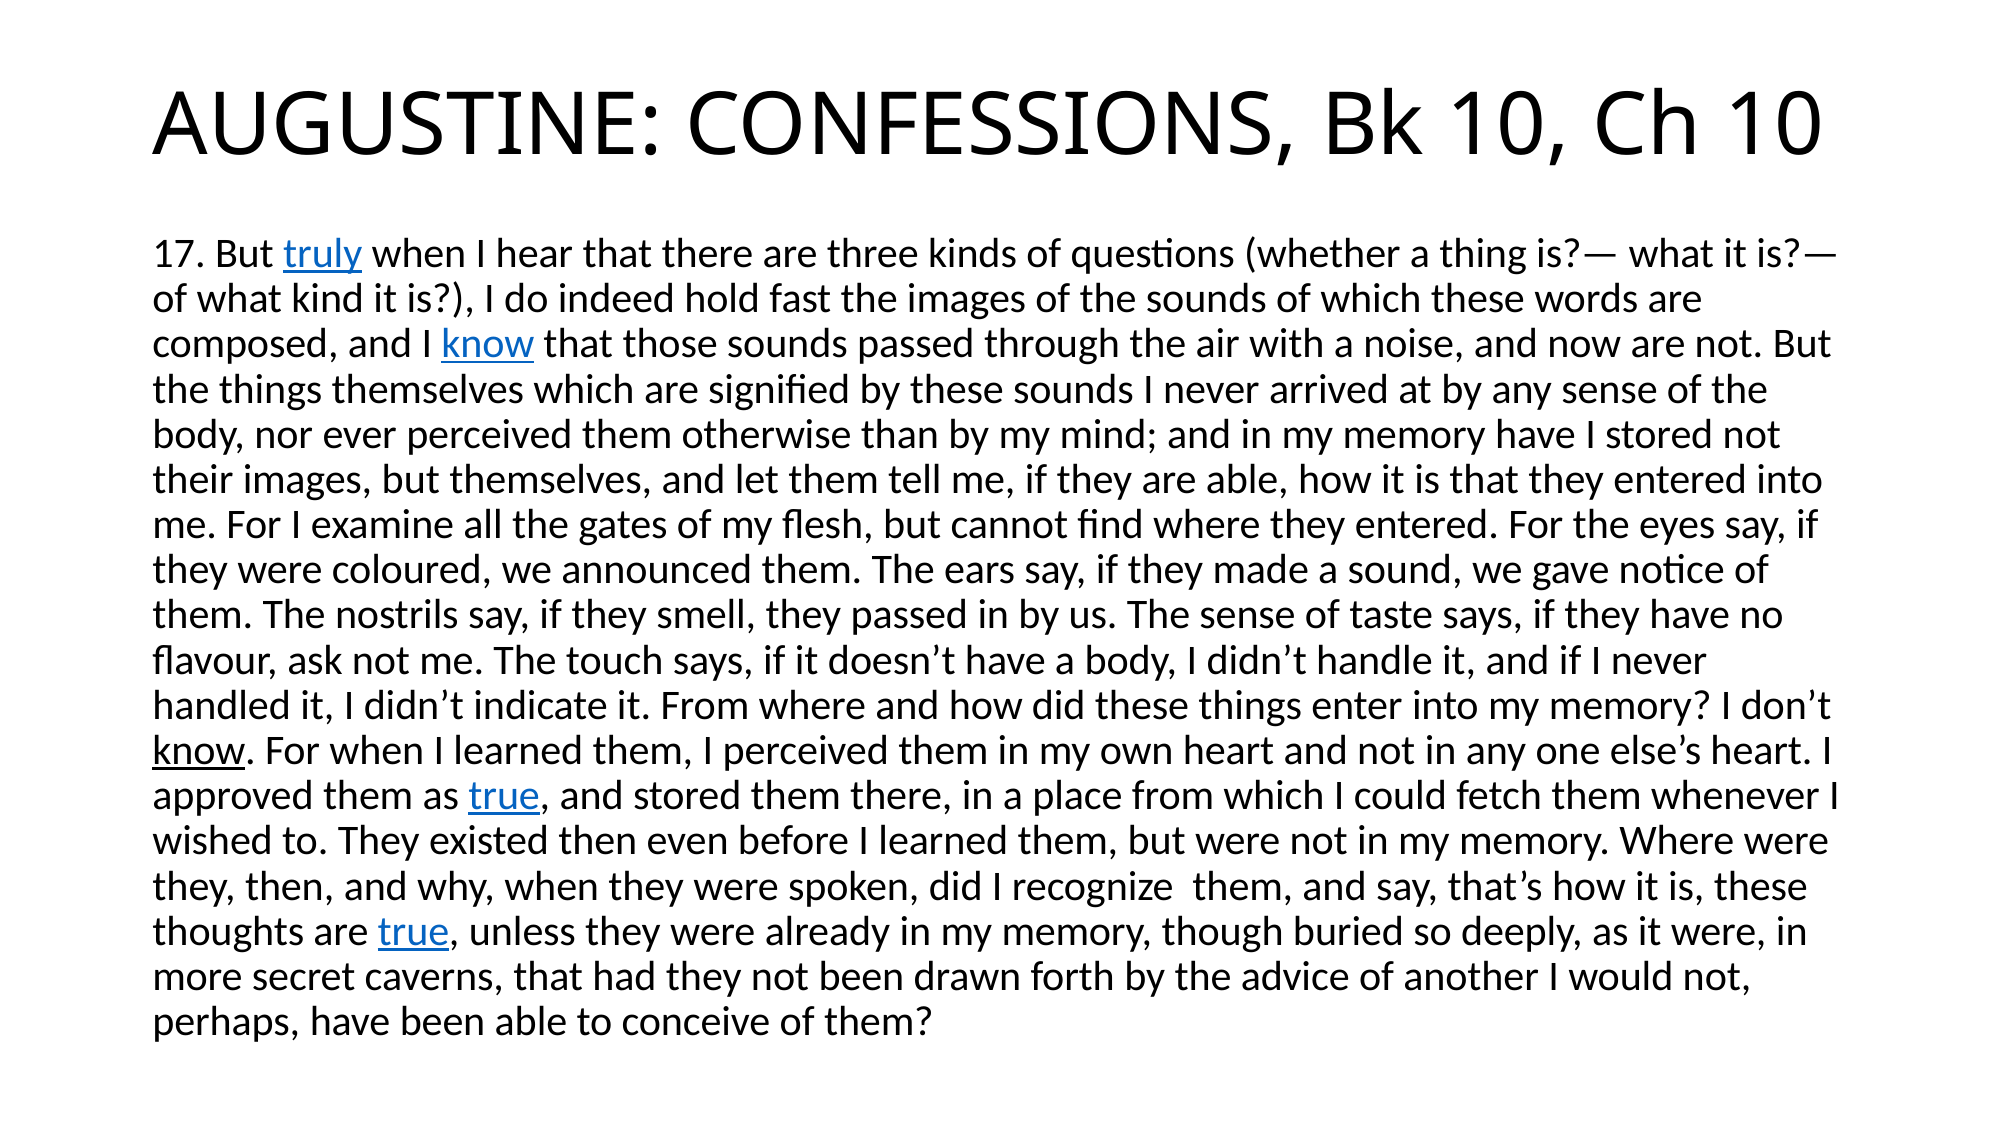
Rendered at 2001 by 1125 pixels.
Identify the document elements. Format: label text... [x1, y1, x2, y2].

title AUGUSTINE: CONFESSIONS, Bk 10, Ch 10 [137, 59, 1863, 193]
list 17. But truly when I hear that there are three kinds of questions (whether a thing is?— what it is?— of what kind it is?), I do indeed hold fast the images of the sounds of which these words are composed, and I know that those sounds passed through the air with a noise, and now are not. But the things themselves which are signified by these sounds I never arrived at by any sense of the body, nor ever perceived them otherwise than by my mind; and in my memory have I stored not their images, but themselves, and let them tell me, if they are able, how it is that they entered into me. For I examine all the gates of my flesh, but cannot find where they entered. For the eyes say, if they were coloured, we announced them. The ears say, if they made a sound, we gave notice of them. The nostrils say, if they smell, they passed in by us. The sense of taste says, if they have no flavour, ask not me. The touch says, if it doesn’t have a body, I didn’t handle it, and if I never handled it, I didn’t indicate it. From where and how did these things enter into my memory? I don’t know. For when I learned them, I perceived them in my own heart and not in any one else’s heart. I approved them as true, and stored them there, in a place from which I could fetch them whenever I wished to. They existed then even before I learned them, but were not in my memory. Where were they, then, and why, when they were spoken, did I recognize them, and say, that’s how it is, these thoughts are true, unless they were already in my memory, though buried so deeply, as it were, in more secret caverns, that had they not been drawn forth by the advice of another I would not, perhaps, have been able to conceive of them? [137, 223, 1863, 1071]
